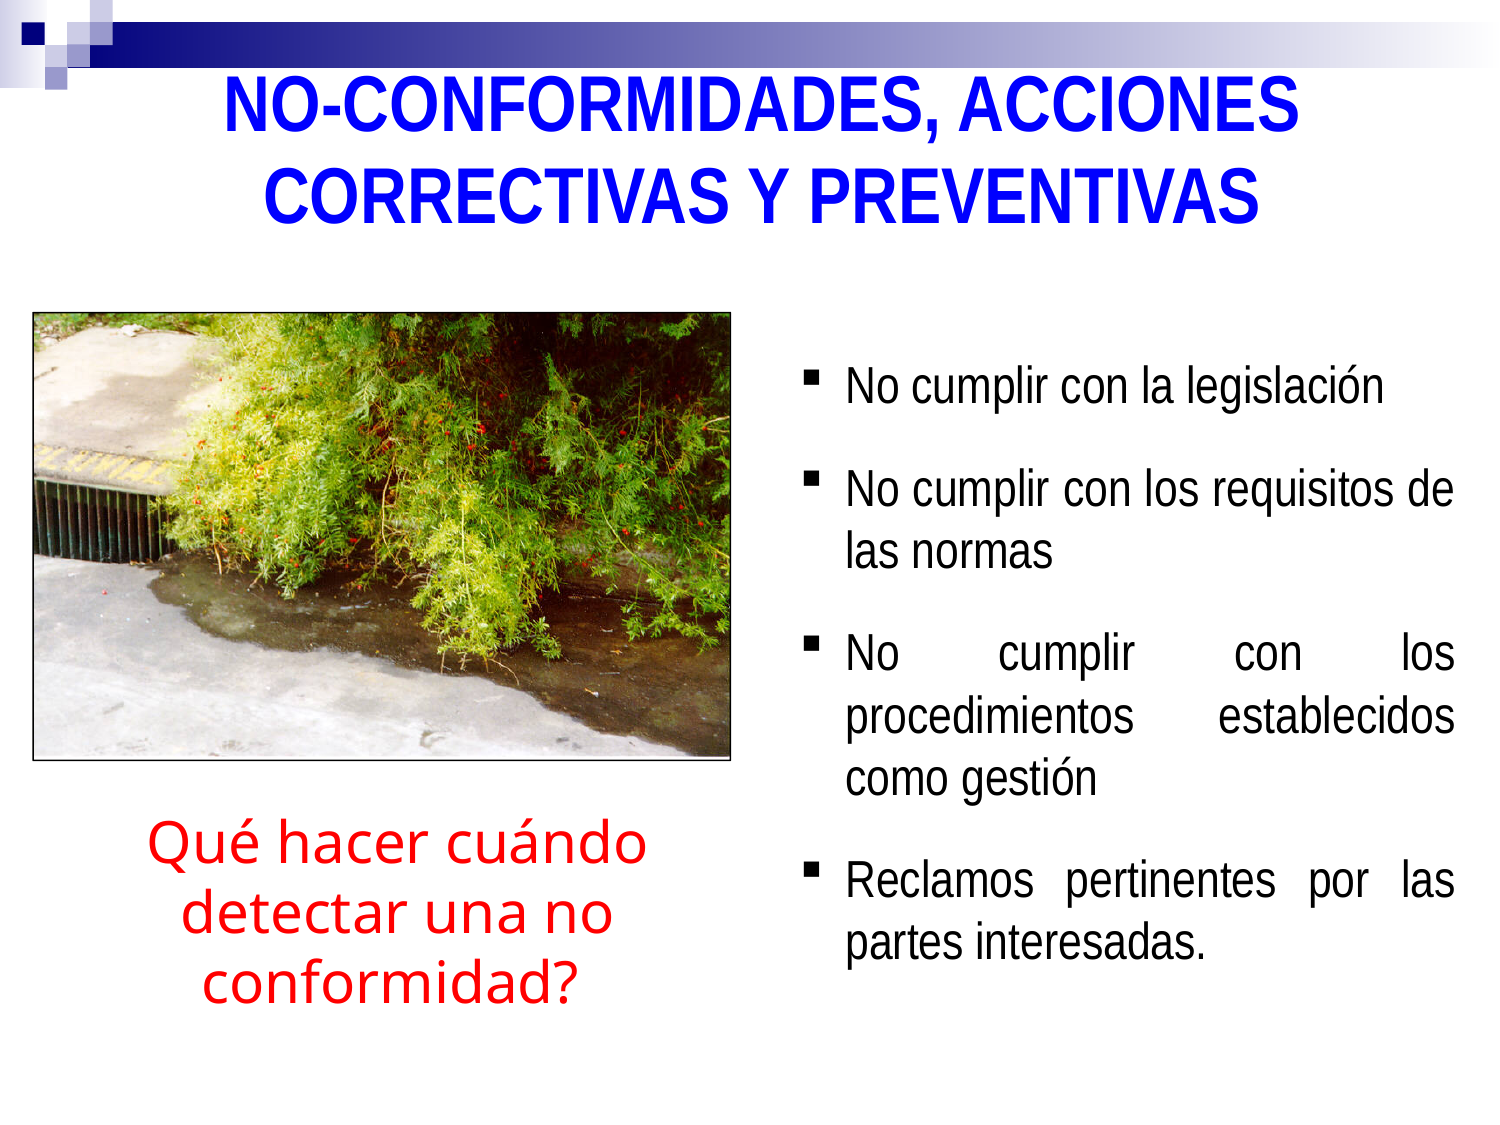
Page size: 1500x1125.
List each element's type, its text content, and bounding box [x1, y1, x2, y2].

text_box No cumplir con la legislación No cumplir con los requisitos de las normas No cumplir con los procedimientos establecidos como gestión Reclamos pertinentes por las partes interesadas. [784, 347, 1471, 978]
text_box NO-CONFORMIDADES, ACCIONES CORRECTIVAS Y PREVENTIVAS [75, 34, 1450, 250]
text_box Qué hacer cuándo detectar una no conformidad? [23, 797, 773, 1024]
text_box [32, 312, 731, 761]
